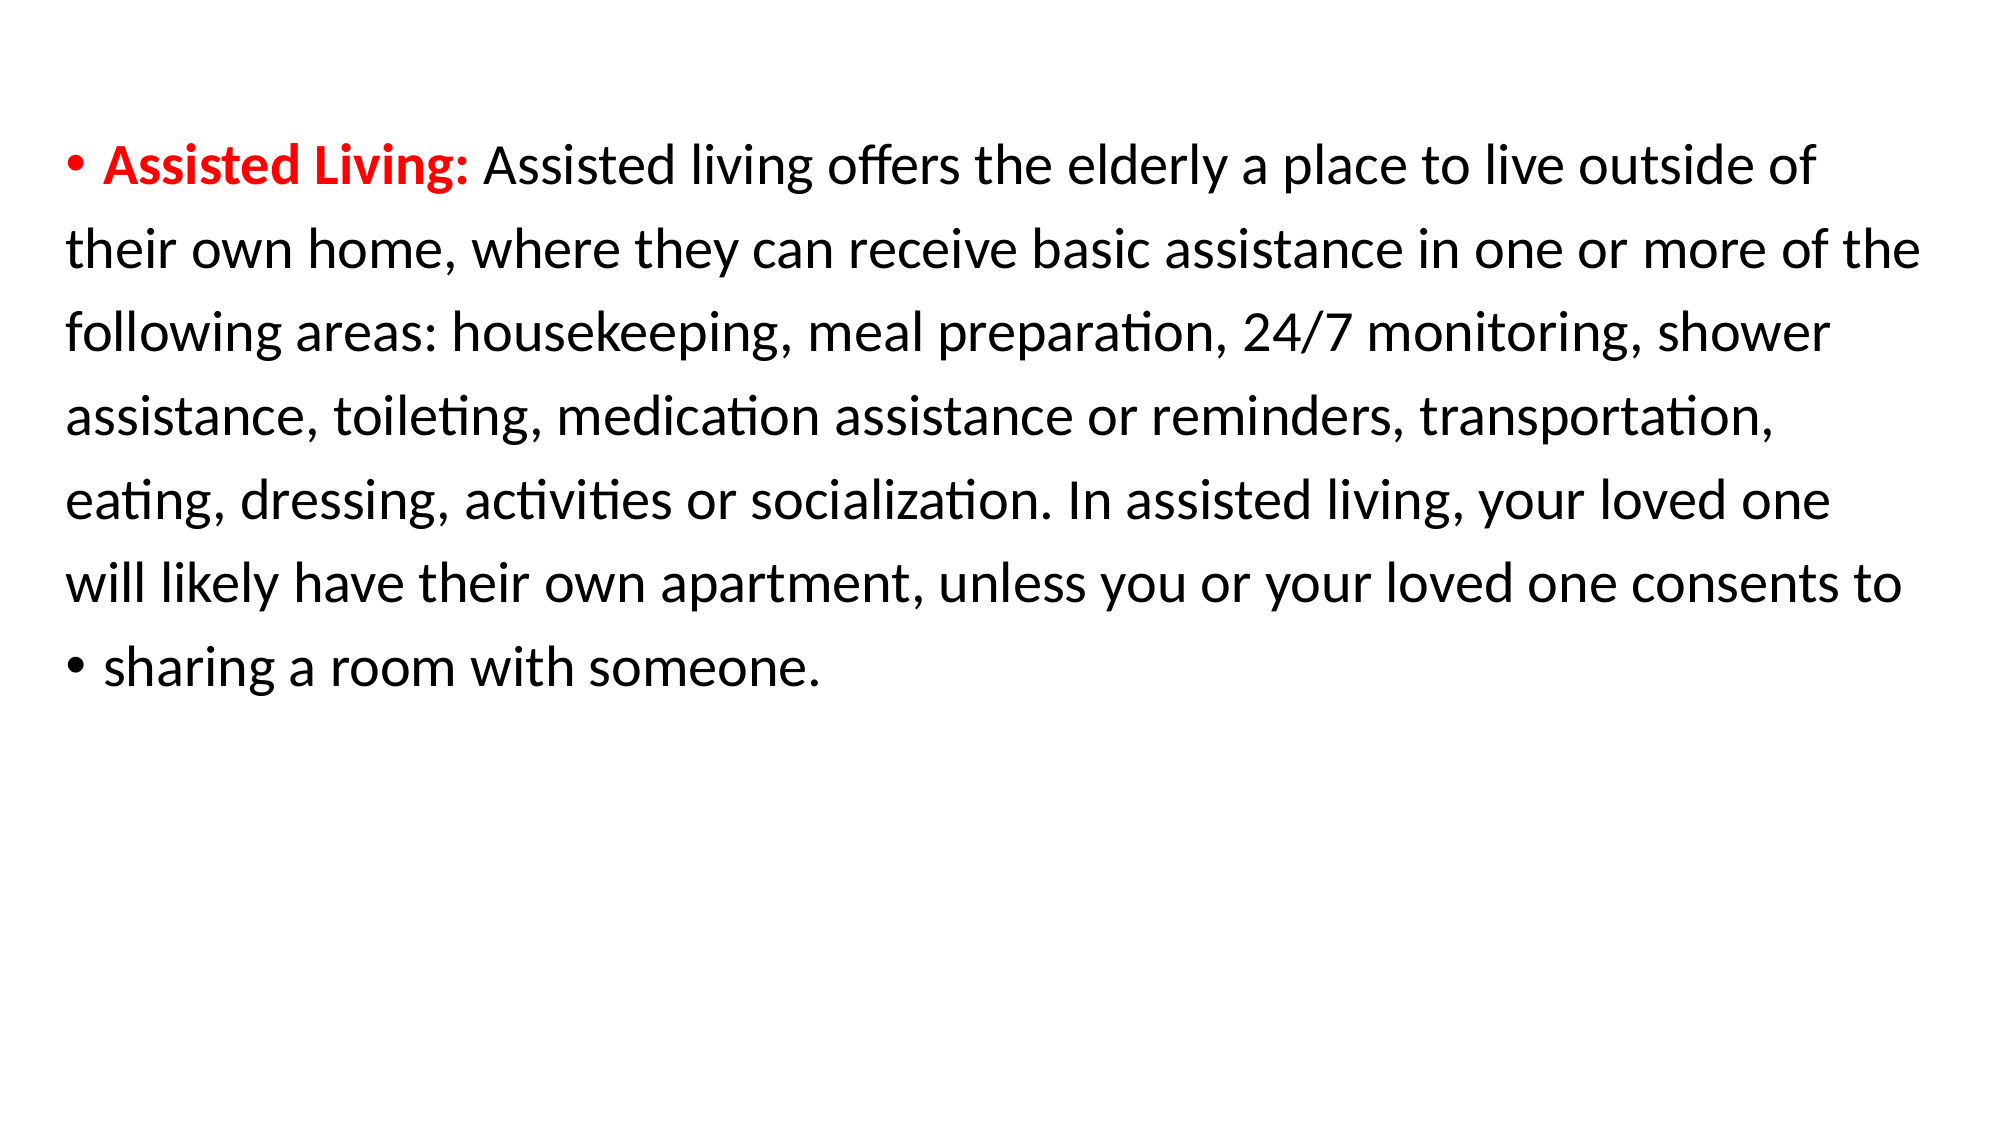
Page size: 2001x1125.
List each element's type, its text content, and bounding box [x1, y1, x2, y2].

list Assisted Living: Assisted living offers the elderly a place to live outside of their own home, where they can receive basic assistance in one or more of the following areas: housekeeping, meal preparation, 24/7 monitoring, shower assistance, toileting, medication assistance or reminders, transportation, eating, dressing, activities or socialization. In assisted living, your loved one will likely have their own apartment, unless you or your loved one consents to sharing a room with someone. [50, 126, 1948, 1065]
